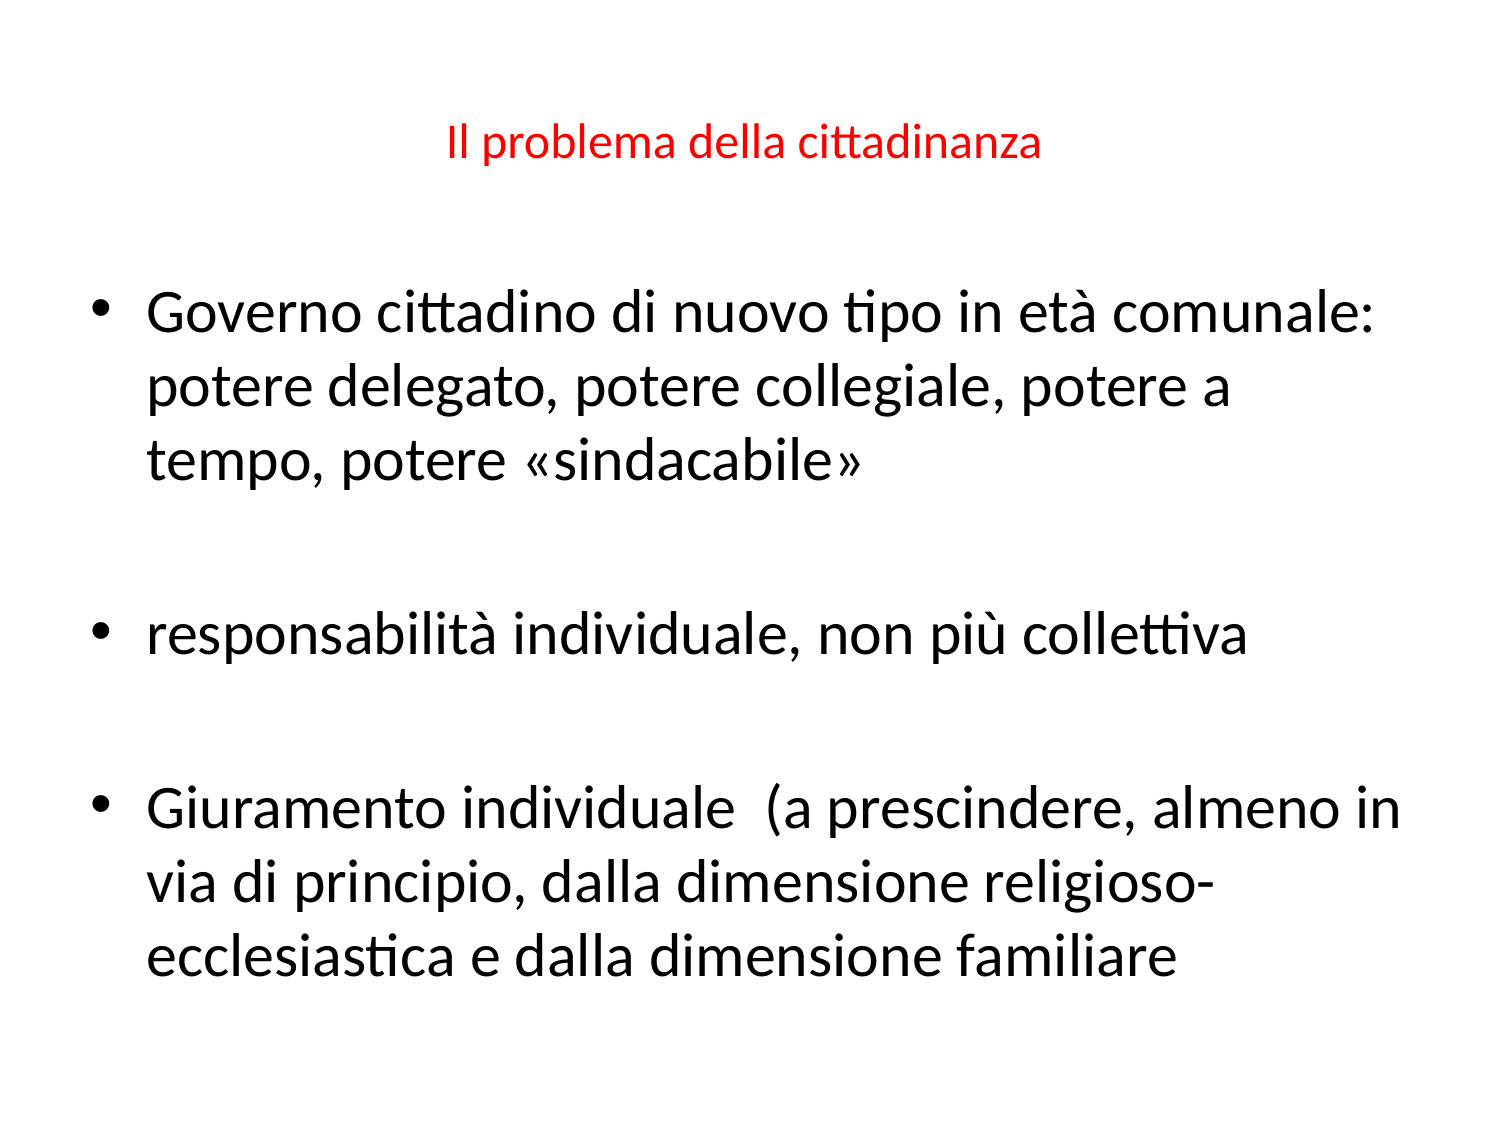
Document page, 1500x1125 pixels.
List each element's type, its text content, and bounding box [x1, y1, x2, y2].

list Governo cittadino di nuovo tipo in età comunale: potere delegato, potere collegiale, potere a tempo, potere «sindacabile» responsabilità individuale, non più collettiva Giuramento individuale (a prescindere, almeno in via di principio, dalla dimensione religioso-ecclesiastica e dalla dimensione familiare [75, 262, 1425, 1005]
title Il problema della cittadinanza [75, 45, 1425, 233]
